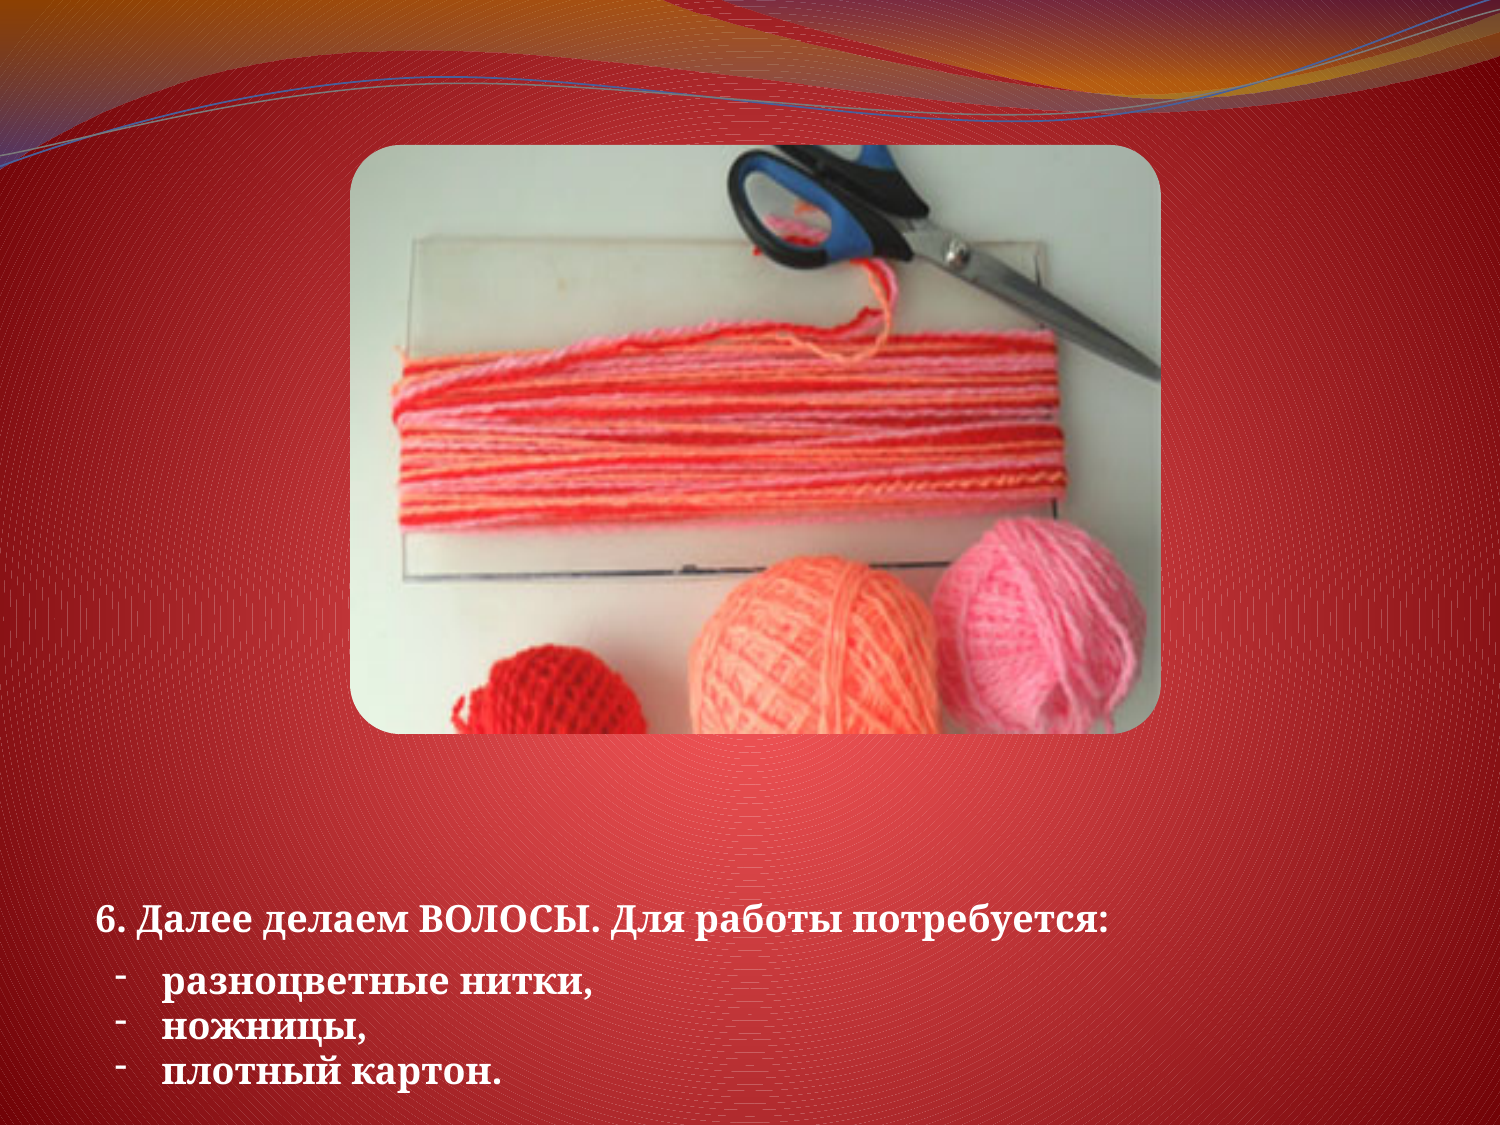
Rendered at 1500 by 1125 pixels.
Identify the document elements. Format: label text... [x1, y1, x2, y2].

list 6. Далее делаем ВОЛОСЫ. Для работы потребуется: [87, 887, 1363, 1063]
picture [349, 144, 1162, 735]
text_box разноцветные нитки, ножницы, плотный картон. [99, 949, 1088, 1100]
